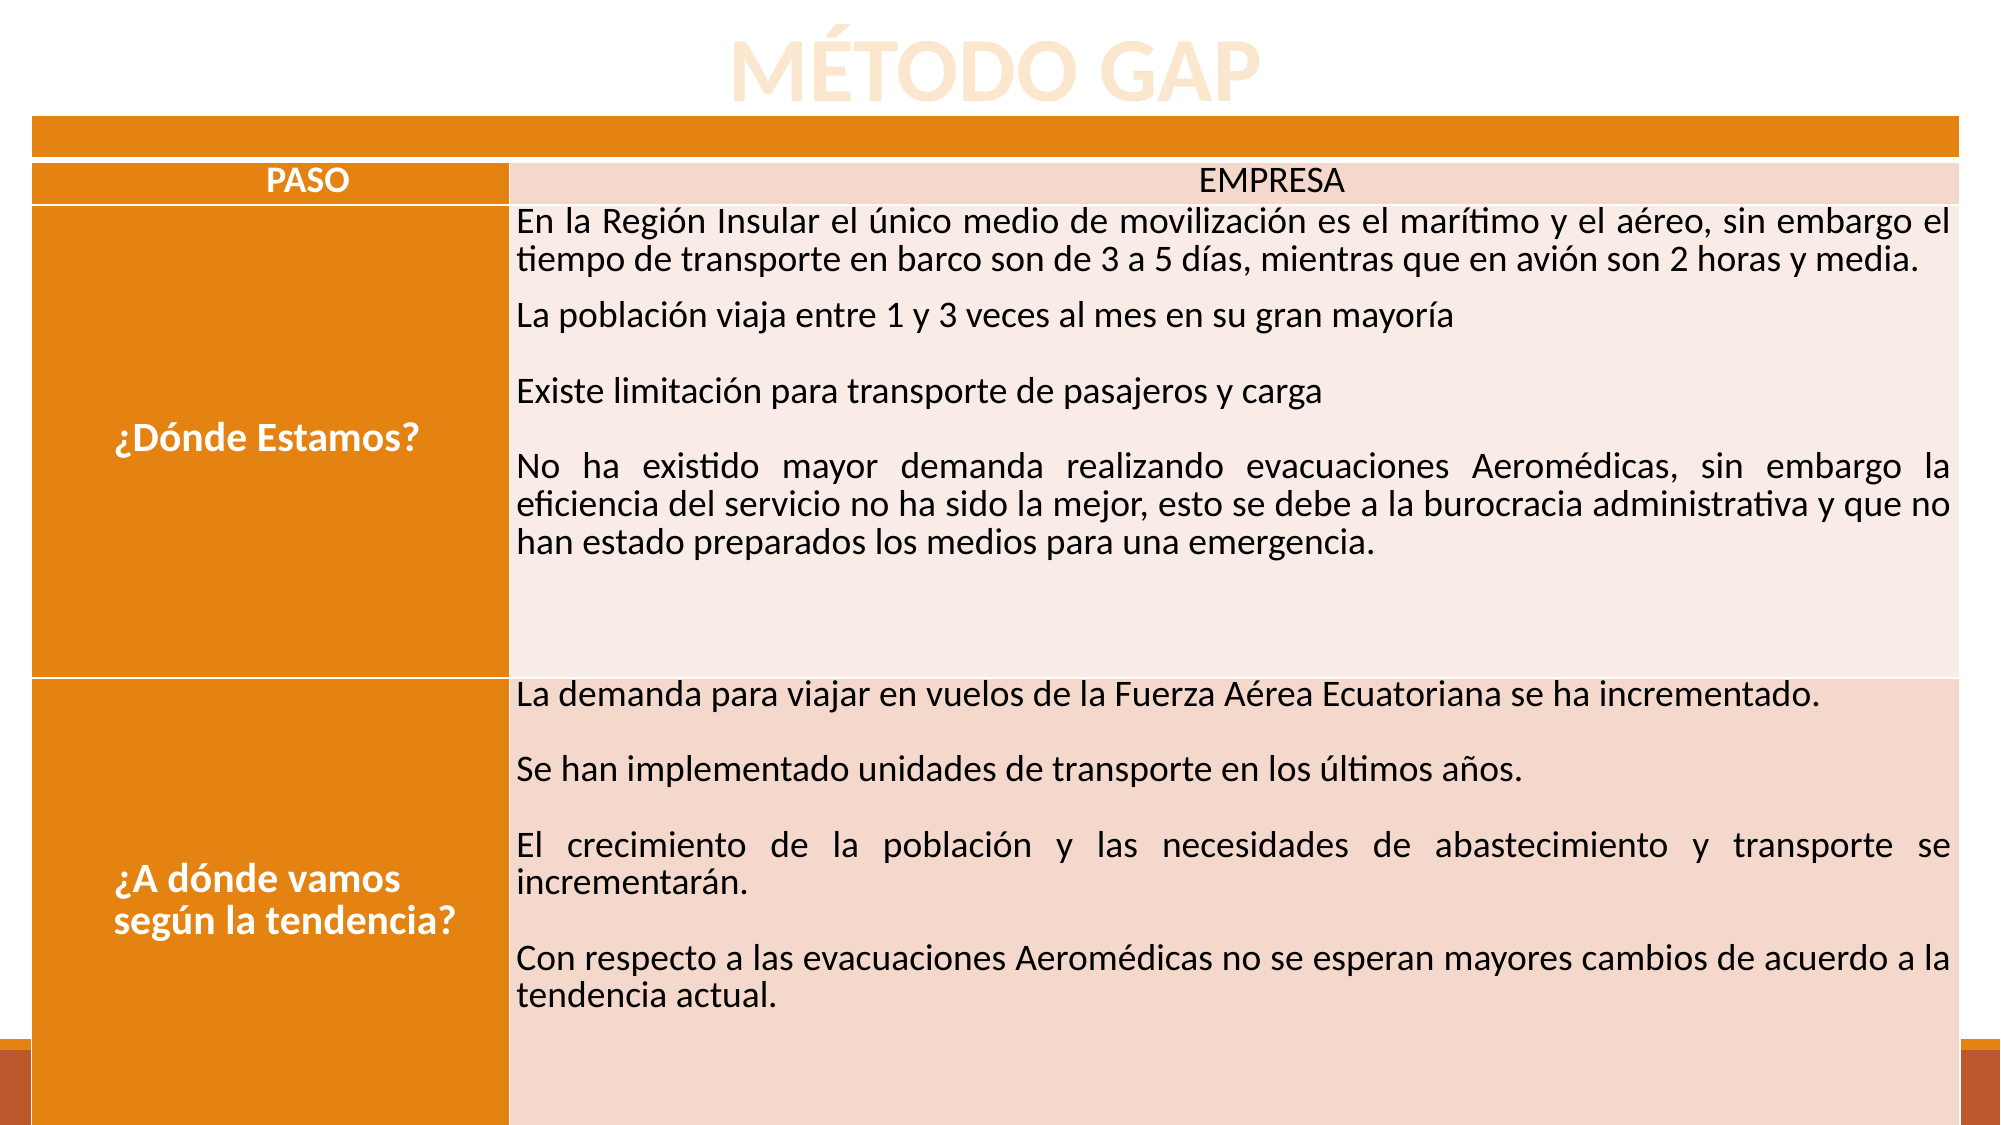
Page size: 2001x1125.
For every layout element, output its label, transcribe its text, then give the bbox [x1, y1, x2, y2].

table_cell ¿Dónde Estamos? [32, 206, 509, 677]
table_cell La demanda para viajar en vuelos de la Fuerza Aérea Ecuatoriana se ha incrementado. Se han implementado unidades de transporte en los últimos años. El crecimiento de la población y las necesidades de abastecimiento y transporte se incrementarán. Con respecto a las evacuaciones Aeromédicas no se esperan mayores cambios de acuerdo a la tendencia actual. [510, 679, 1959, 1125]
table_cell PASO [32, 163, 509, 204]
table_cell En la Región Insular el único medio de movilización es el marítimo y el aéreo, sin embargo el tiempo de transporte en barco son de 3 a 5 días, mientras que en avión son 2 horas y media. La población viaja entre 1 y 3 veces al mes en su gran mayoría Existe limitación para transporte de pasajeros y carga No ha existido mayor demanda realizando evacuaciones Aeromédicas, sin embargo la eficiencia del servicio no ha sido la mejor, esto se debe a la burocracia administrativa y que no han estado preparados los medios para una emergencia. [510, 206, 1959, 677]
table_cell EMPRESA [510, 163, 1959, 204]
table_cell ¿A dónde vamos según la tendencia? [32, 679, 509, 1125]
text_box MÉTODO GAP [713, 2, 1278, 114]
table_header [32, 116, 1959, 157]
